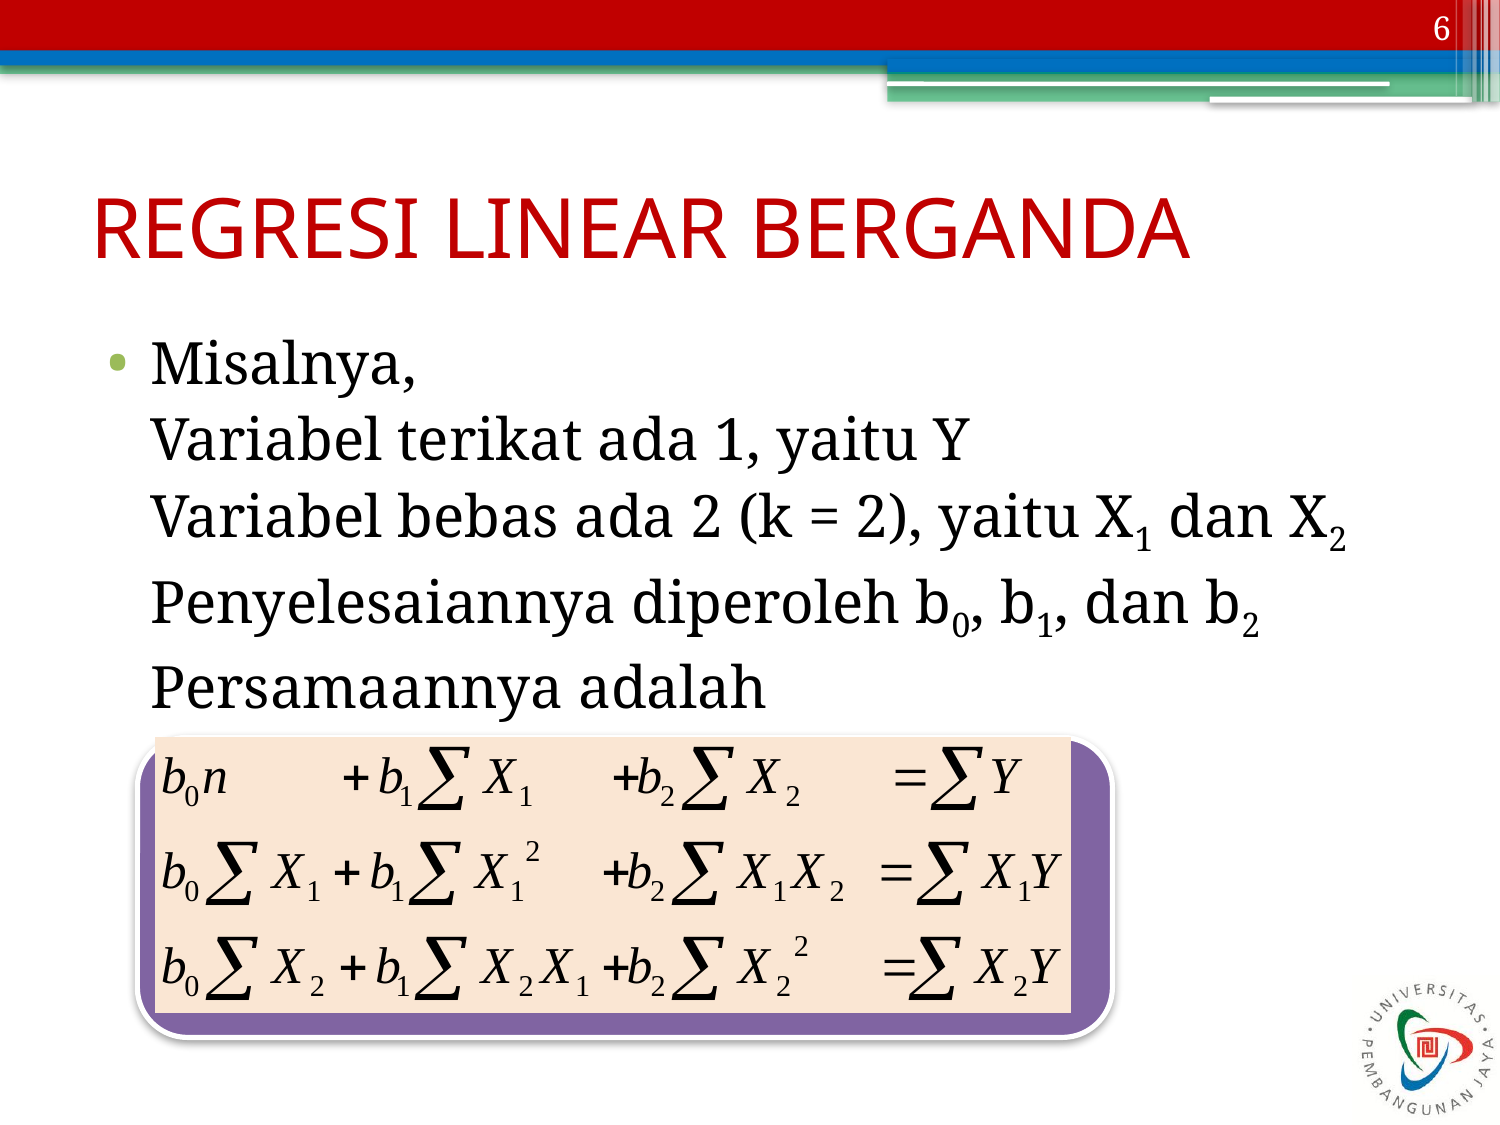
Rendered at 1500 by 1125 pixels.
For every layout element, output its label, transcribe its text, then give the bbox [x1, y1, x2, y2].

picture [1352, 975, 1500, 1125]
text_box [134, 735, 1116, 1041]
slide_number 6 [1341, 0, 1466, 61]
list Misalnya, Variabel terikat ada 1, yaitu Y Variabel bebas ada 2 (k = 2), yaitu X1 dan X2 Penyelesaiannya diperoleh b0, b1, dan b2 Persamaannya adalah [75, 318, 1425, 1029]
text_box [154, 737, 1072, 1014]
title REGRESI LINEAR BERGANDA [75, 137, 1425, 313]
